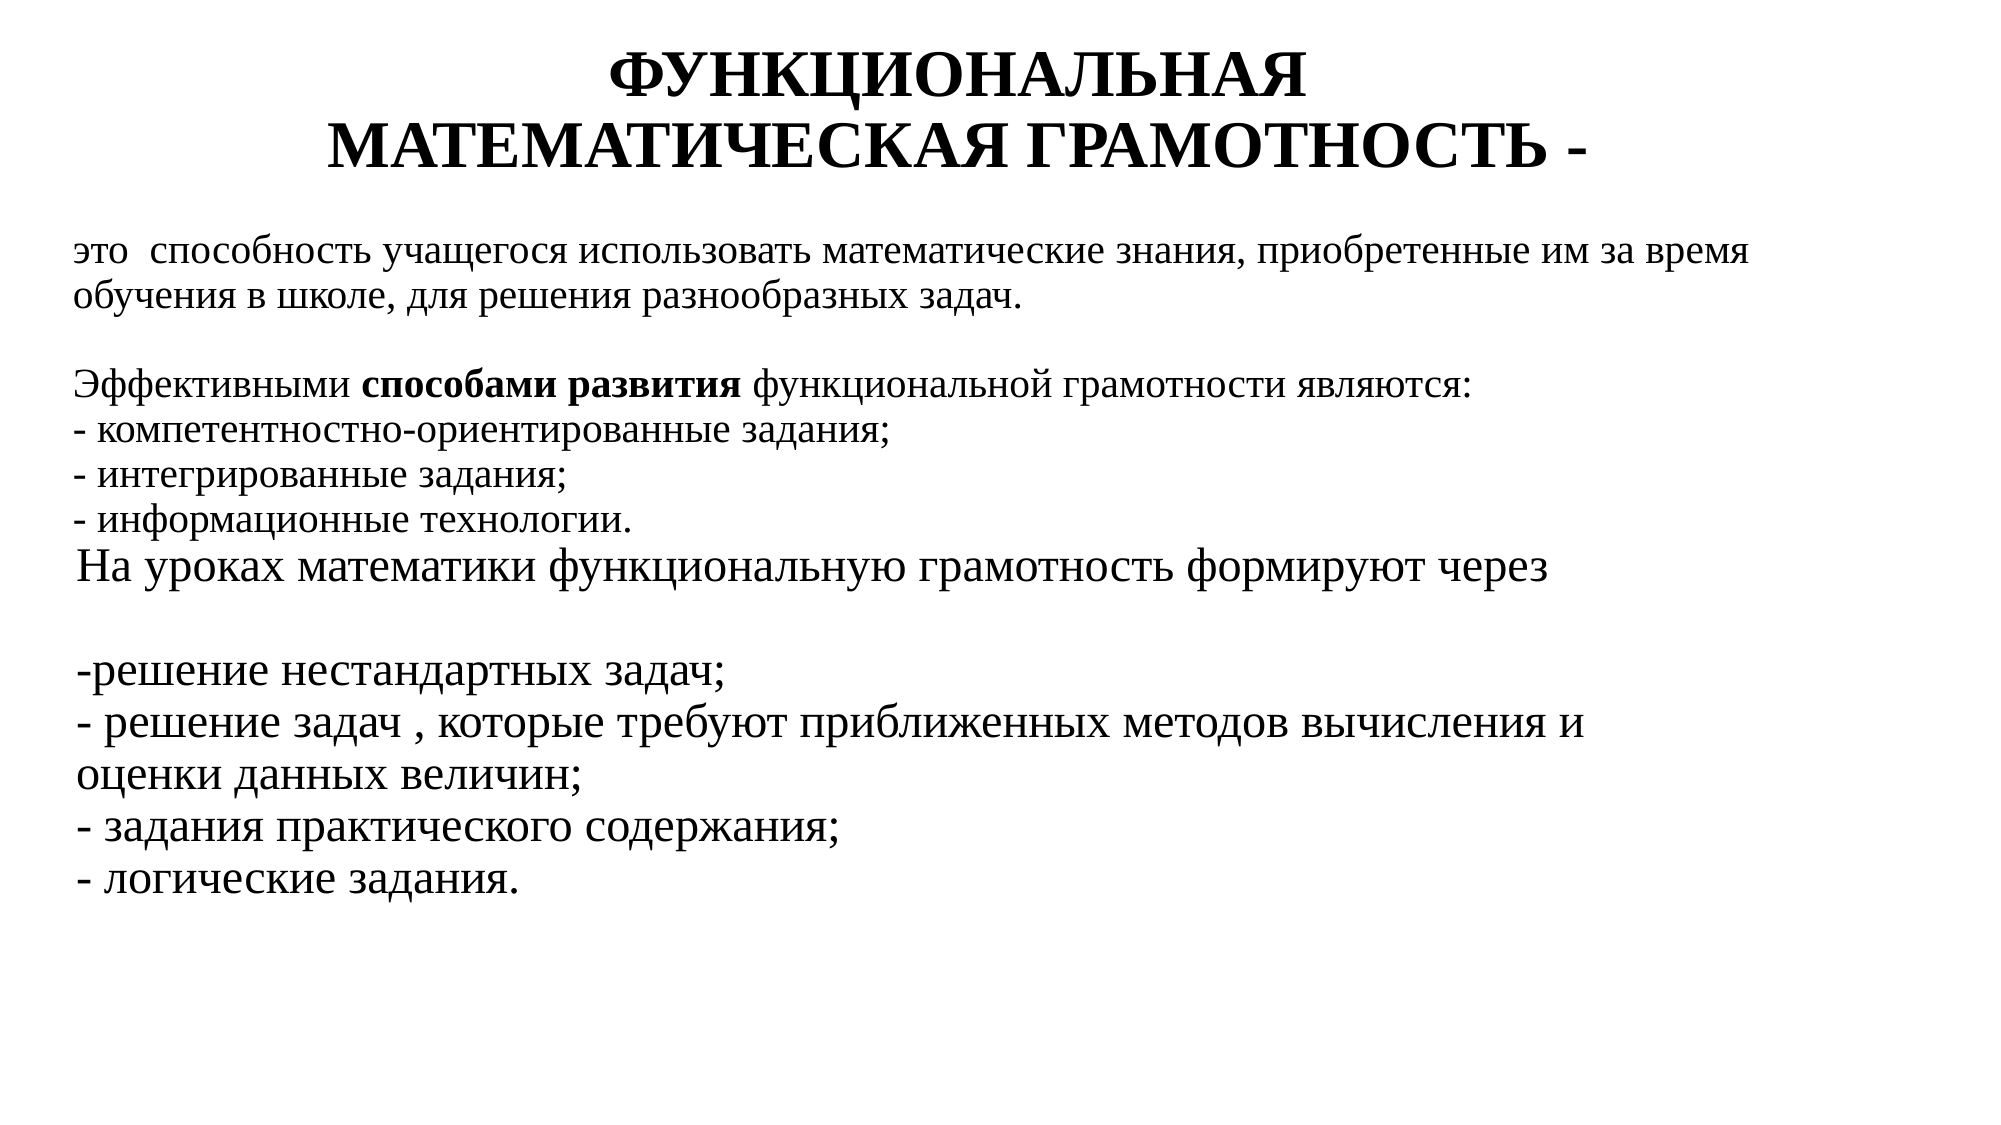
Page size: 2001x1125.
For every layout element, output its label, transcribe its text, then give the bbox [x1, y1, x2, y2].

subtitle ФУНКЦИОНАЛЬНАЯ МАТЕМАТИЧЕСКАЯ ГРАМОТНОСТЬ - [291, 30, 1627, 231]
text_box На уроках математики функциональную грамотность формируют через -решение нестандартных задач; - решение задач , которые требуют приближенных методов вычисления и оценки данных величин; - задания практического содержания; - логические задания. [60, 208, 1614, 965]
title это способность учащегося использовать математические знания, приобретенные им за время обучения в школе, для решения разнообразных задач. Эффективными способами развития функциональной грамотности являются: - компетентностно-ориентированные задания; - интегрированные задания; - информационные технологии. [1614, 216, 1854, 644]
